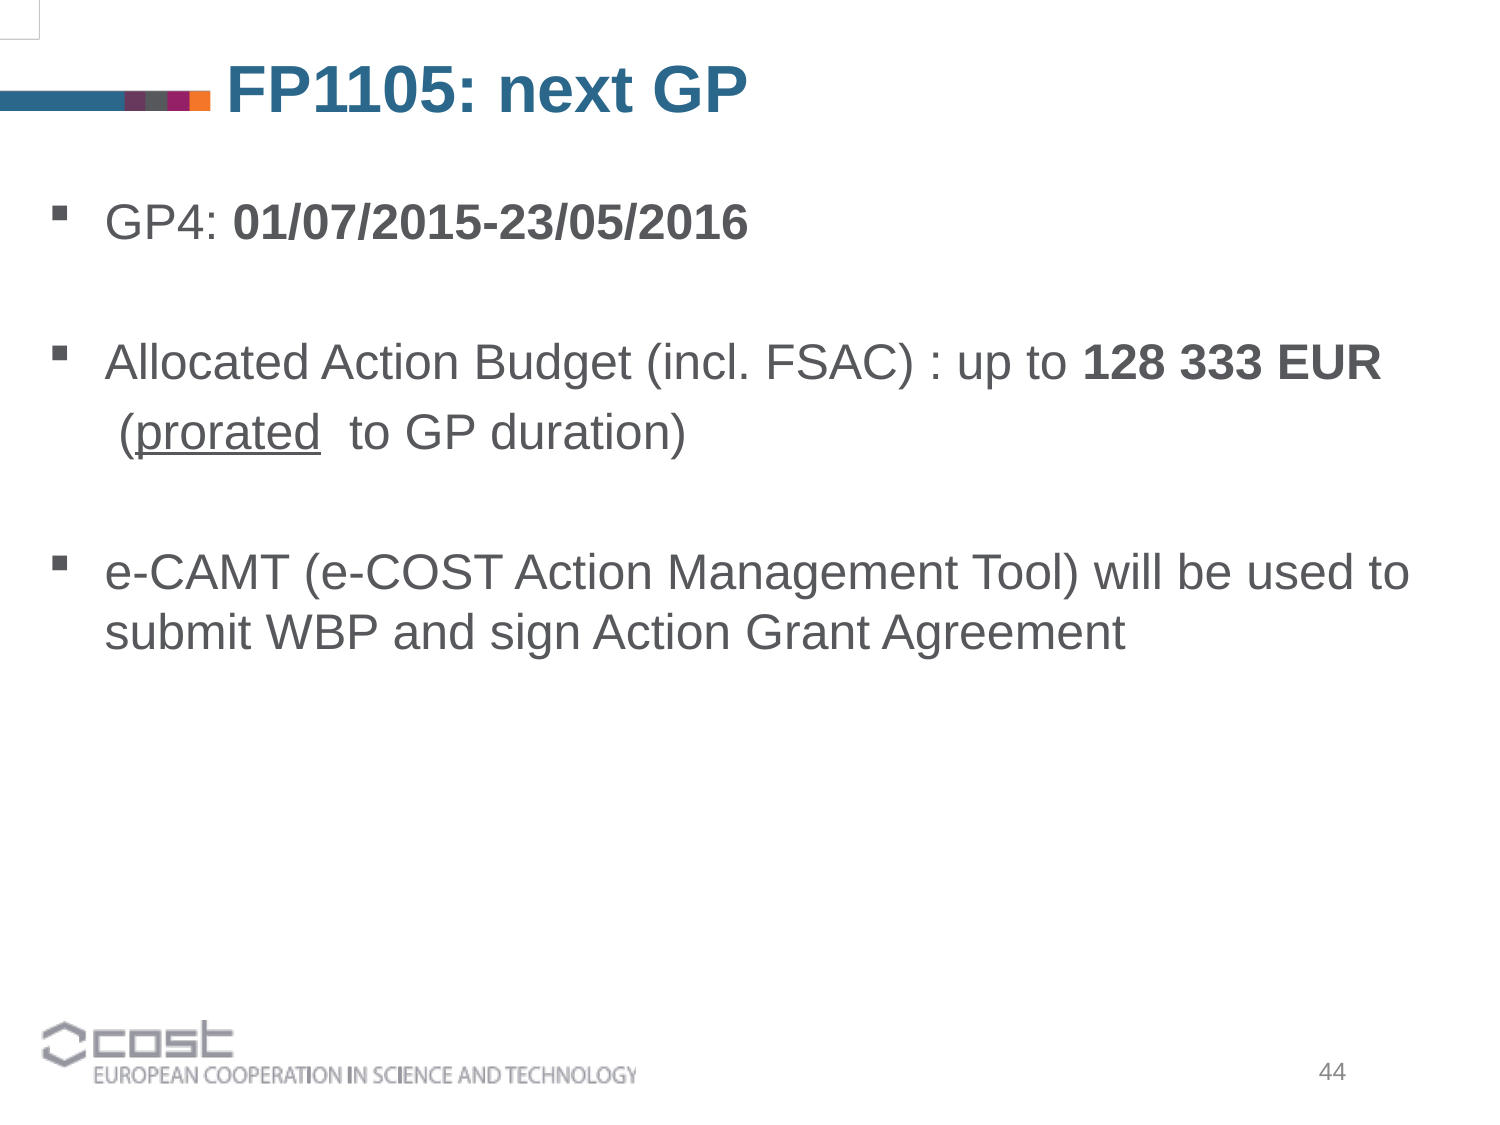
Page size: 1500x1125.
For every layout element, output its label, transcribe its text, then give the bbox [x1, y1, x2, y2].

list GP4: 01/07/2015-23/05/2016 Allocated Action Budget (incl. FSAC) : up to 128 333 EUR (prorated to GP duration) e-CAMT (e-COST Action Management Tool) will be used to submit WBP and sign Action Grant Agreement [33, 181, 1459, 971]
text_box FP1105: next GP [212, 38, 824, 133]
text_box 44 [1267, 1040, 1362, 1101]
